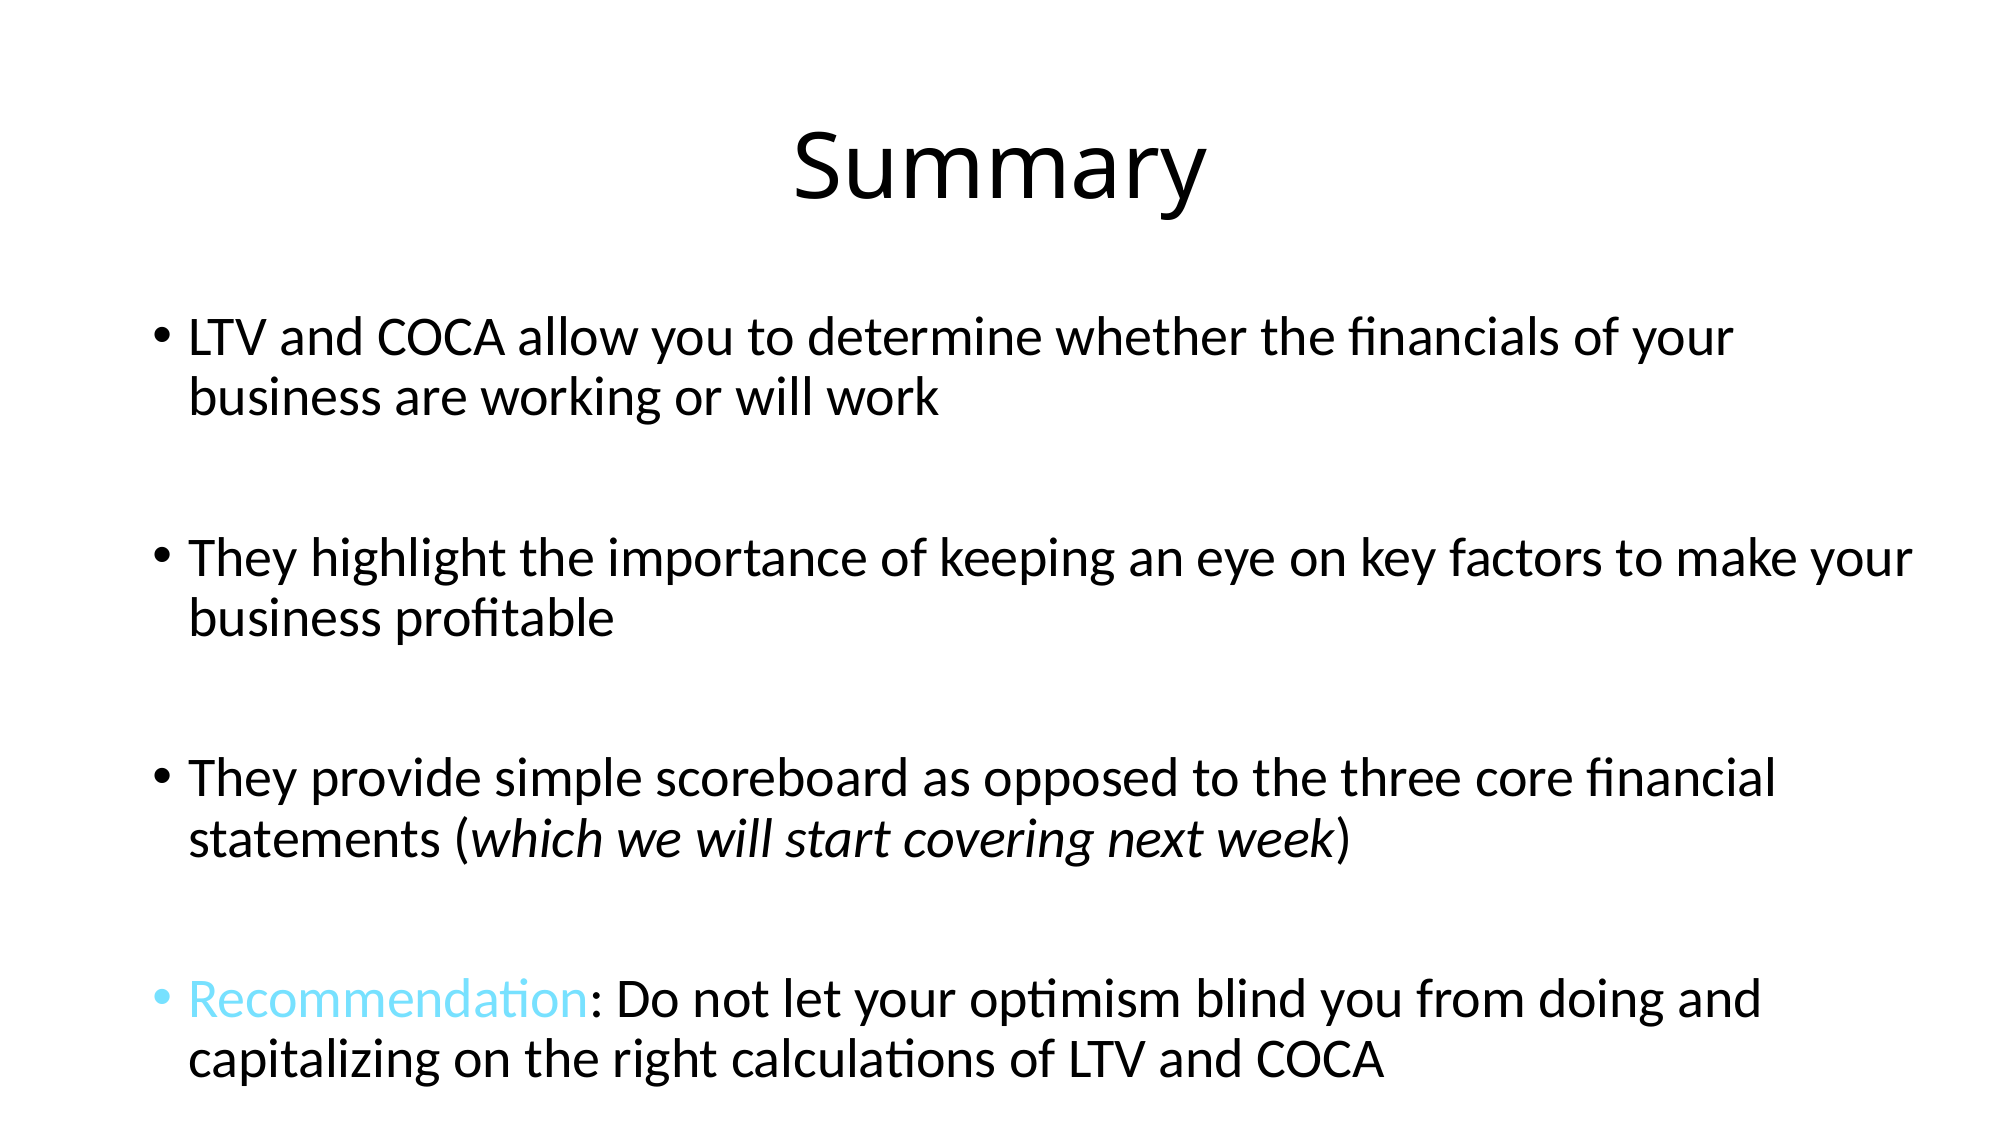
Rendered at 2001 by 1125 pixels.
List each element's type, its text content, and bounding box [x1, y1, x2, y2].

list LTV and COCA allow you to determine whether the financials of your business are working or will work They highlight the importance of keeping an eye on key factors to make your business profitable They provide simple scoreboard as opposed to the three core financial statements (which we will start covering next week) Recommendation: Do not let your optimism blind you from doing and capitalizing on the right calculations of LTV and COCA [137, 299, 1945, 1105]
title Summary [137, 59, 1863, 278]
